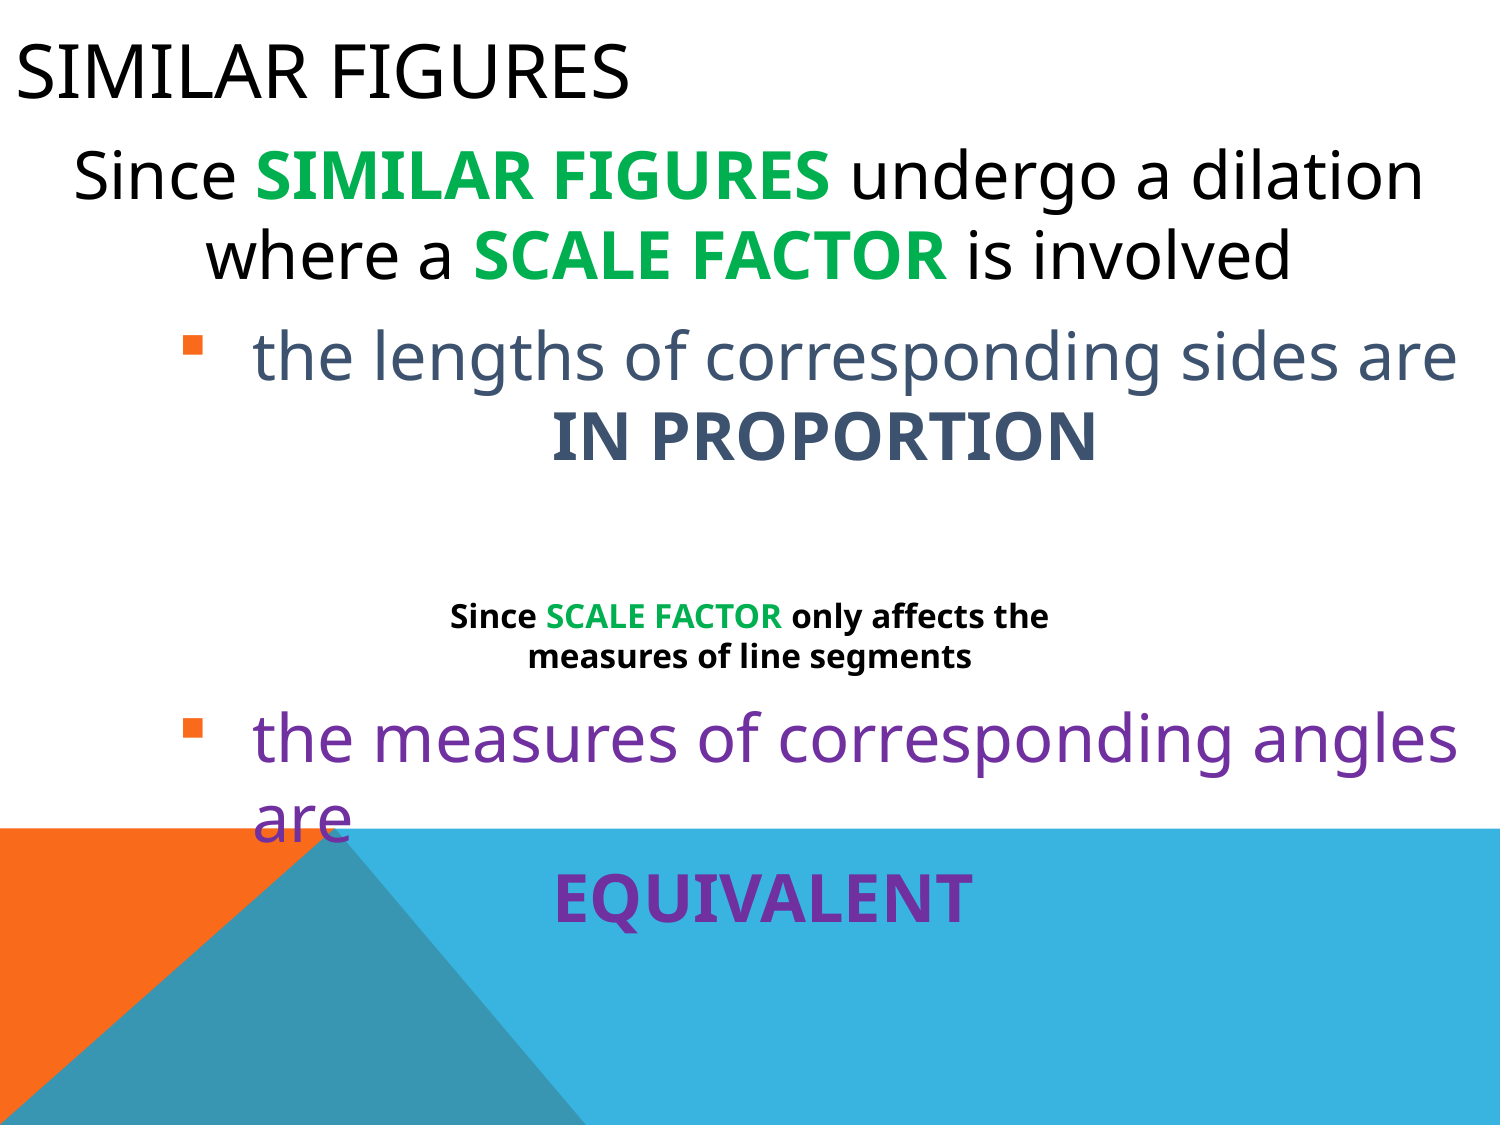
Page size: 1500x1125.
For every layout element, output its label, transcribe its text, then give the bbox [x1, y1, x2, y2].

list Since SIMILAR FIGURES undergo a dilation where a SCALE FACTOR is involved the lengths of corresponding sides are IN PROPORTION Since SCALE FACTOR only affects the measures of line segments the measures of corresponding angles are EQUIVALENT [12, 125, 1488, 1075]
title SIMILAR FIGURES [0, 0, 1500, 138]
